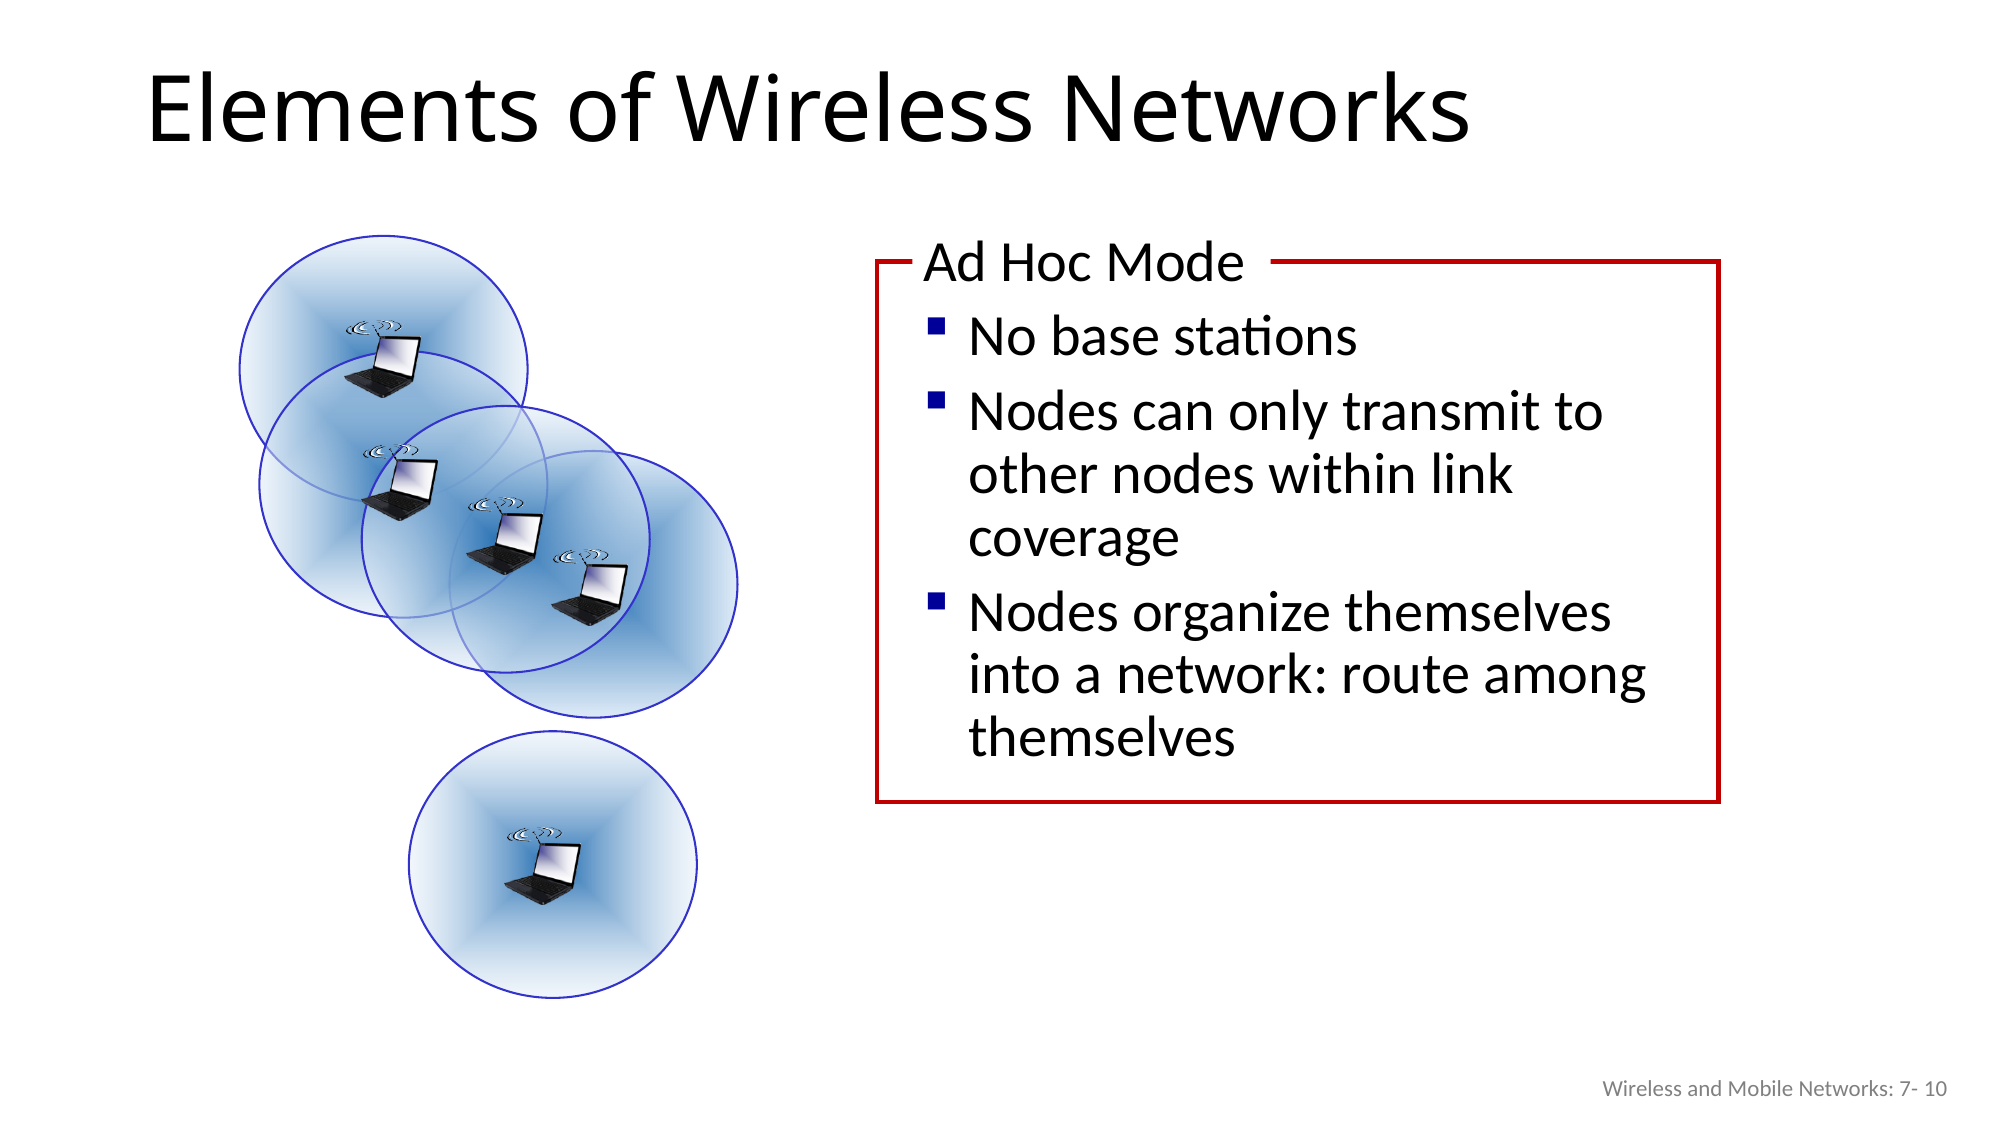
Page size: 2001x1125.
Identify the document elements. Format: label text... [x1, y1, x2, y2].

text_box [344, 318, 421, 398]
text_box [361, 405, 650, 673]
text_box [484, 452, 738, 718]
text_box [876, 261, 1719, 802]
slide_number Wireless and Mobile Networks: 7- 10 [1512, 1056, 1963, 1117]
text_box [239, 235, 528, 445]
title Elements of Wireless Networks [129, 38, 1855, 186]
text_box [408, 731, 697, 998]
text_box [466, 495, 543, 575]
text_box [551, 547, 628, 626]
text_box [259, 351, 520, 617]
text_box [361, 442, 438, 521]
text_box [504, 825, 581, 905]
text_box Ad Hoc Mode No base stations Nodes can only transmit to other nodes within link coverage Nodes organize themselves into a network: route among themselves [908, 223, 1694, 647]
